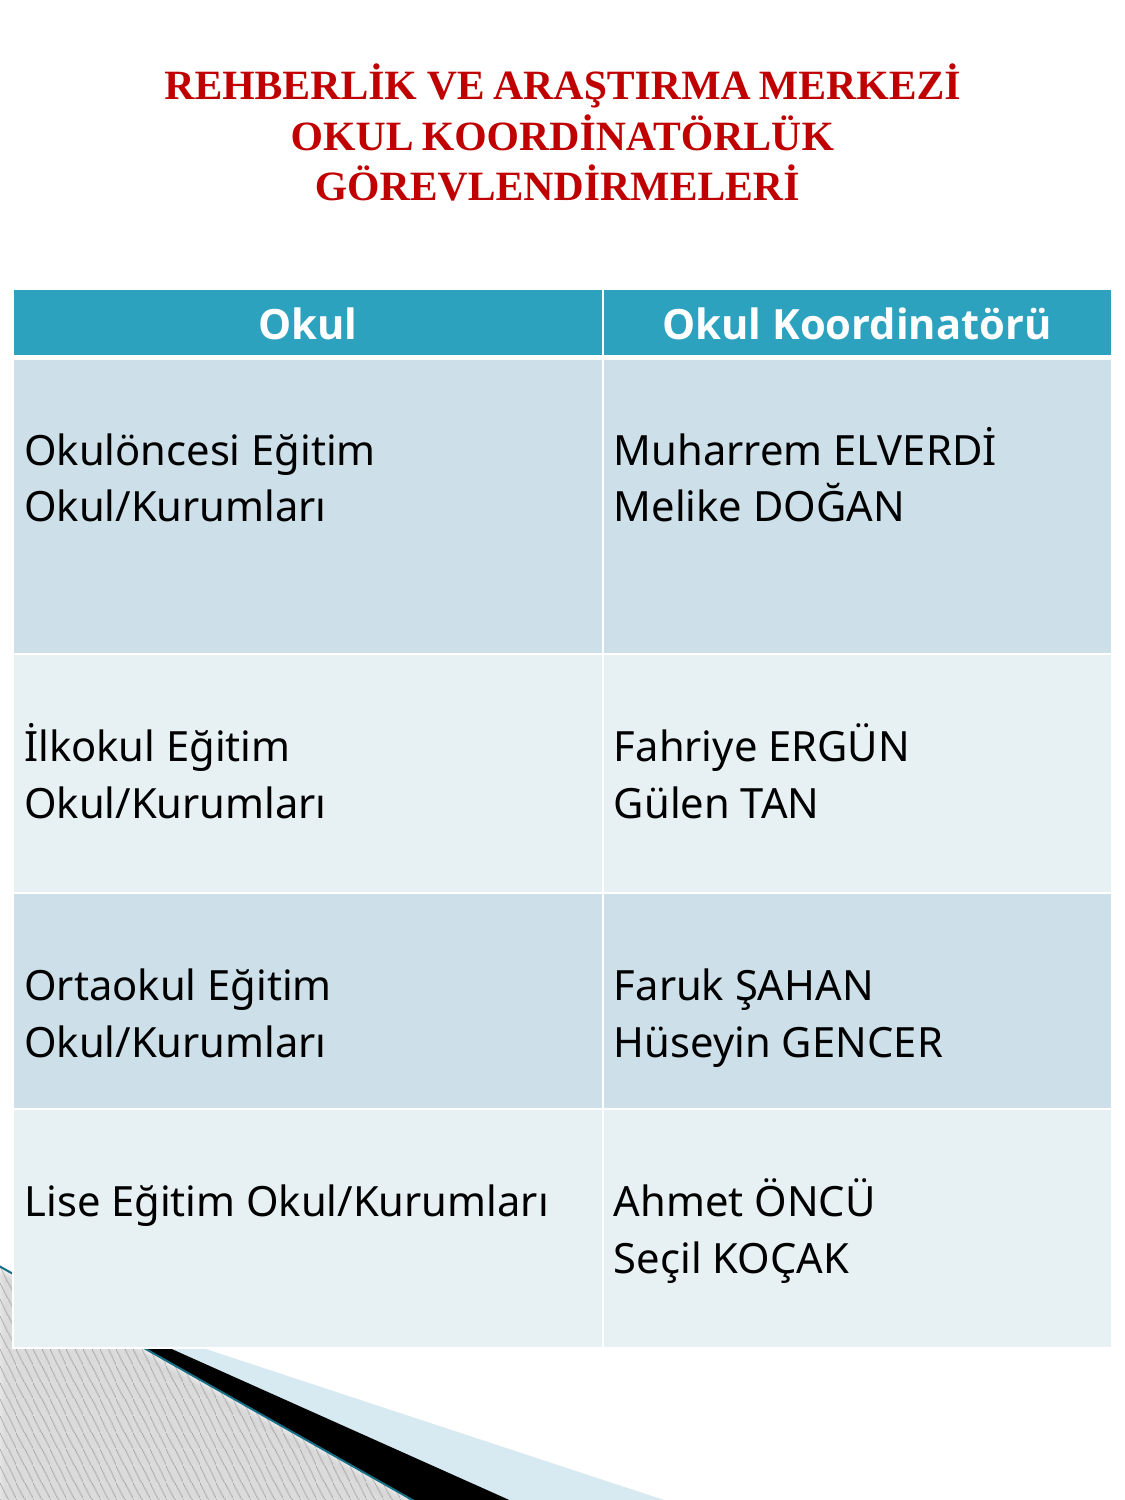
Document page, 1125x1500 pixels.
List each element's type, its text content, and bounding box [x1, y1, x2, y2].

table_cell Lise Eğitim Okul/Kurumları [14, 1110, 602, 1347]
table_header Okul [14, 290, 602, 355]
title REHBERLİK VE ARAŞTIRMA MERKEZİ OKUL KOORDİNATÖRLÜK GÖREVLENDİRMELERİ [56, 60, 1069, 207]
table_cell Fahriye ERGÜN Gülen TAN [604, 655, 1111, 892]
table_cell Faruk ŞAHAN Hüseyin GENCER [604, 894, 1111, 1108]
table_cell Okulöncesi Eğitim Okul/Kurumları [14, 360, 602, 653]
table_cell Ortaokul Eğitim Okul/Kurumları [14, 894, 602, 1108]
table_header Okul Koordinatörü [604, 290, 1111, 355]
table_cell Muharrem ELVERDİ Melike DOĞAN [604, 360, 1111, 653]
table_cell İlkokul Eğitim Okul/Kurumları [14, 655, 602, 892]
table_cell Ahmet ÖNCÜ Seçil KOÇAK [604, 1110, 1111, 1347]
